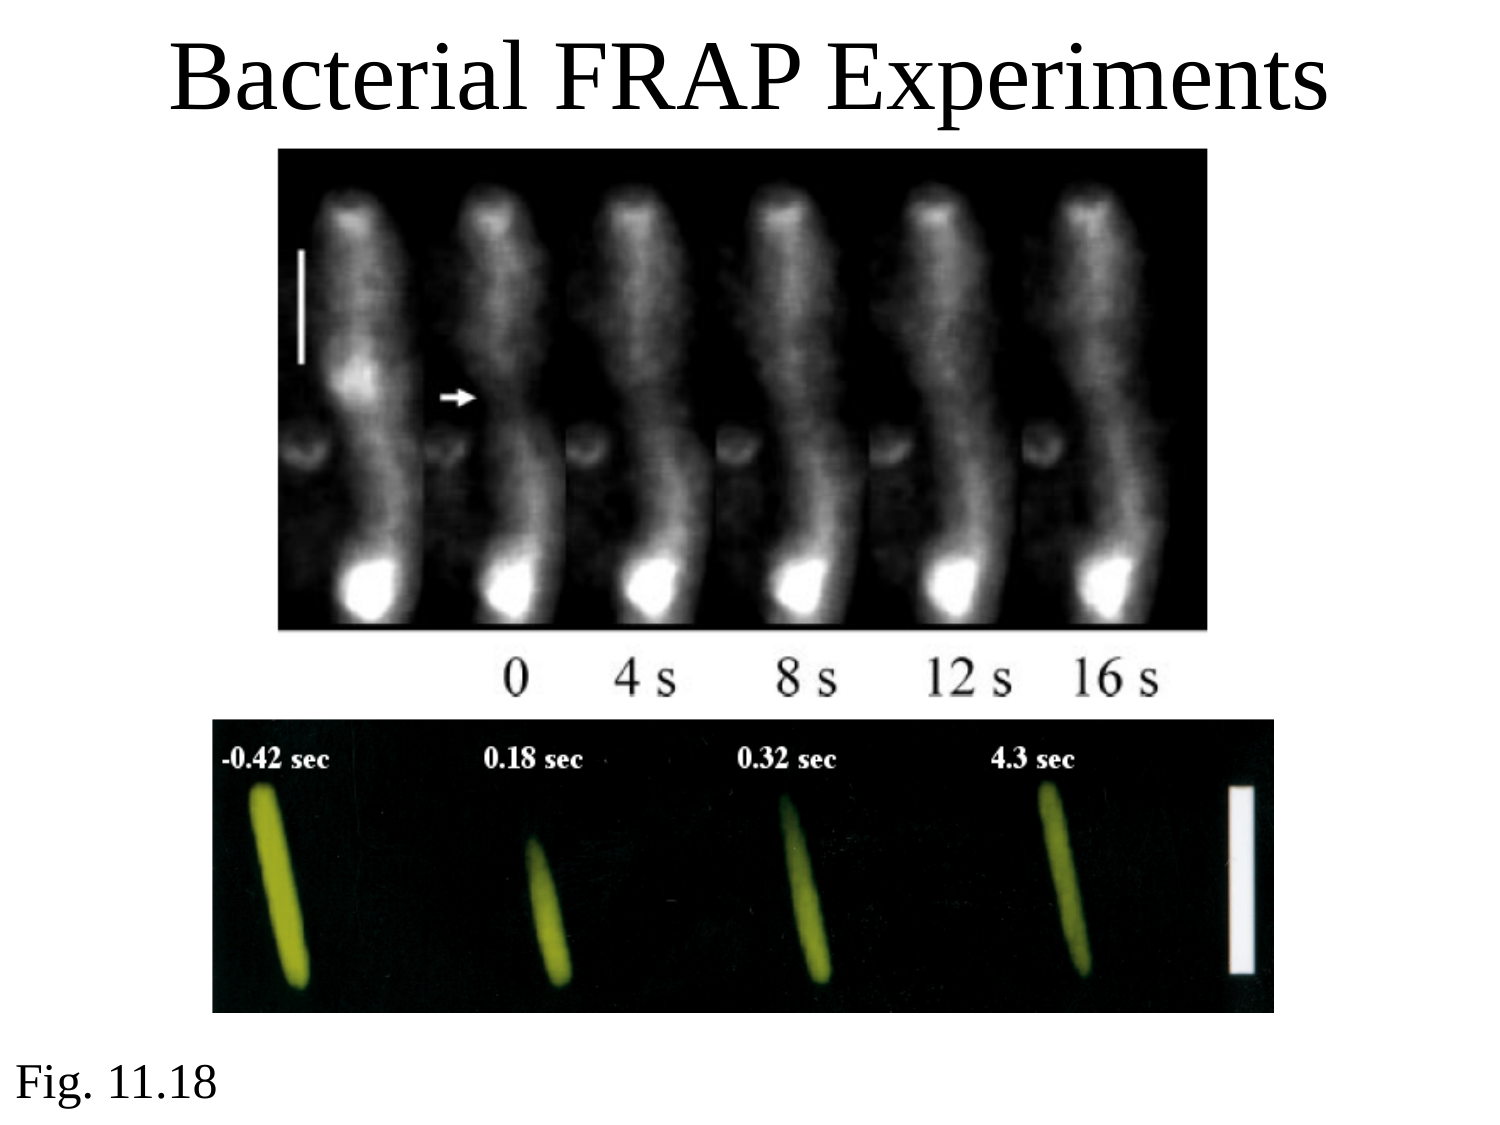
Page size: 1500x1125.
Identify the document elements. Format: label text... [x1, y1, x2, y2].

picture [211, 137, 1274, 1013]
text_box Bacterial FRAP Experiments [0, 1, 1500, 137]
title Fig. 11.18 [0, 1031, 305, 1125]
